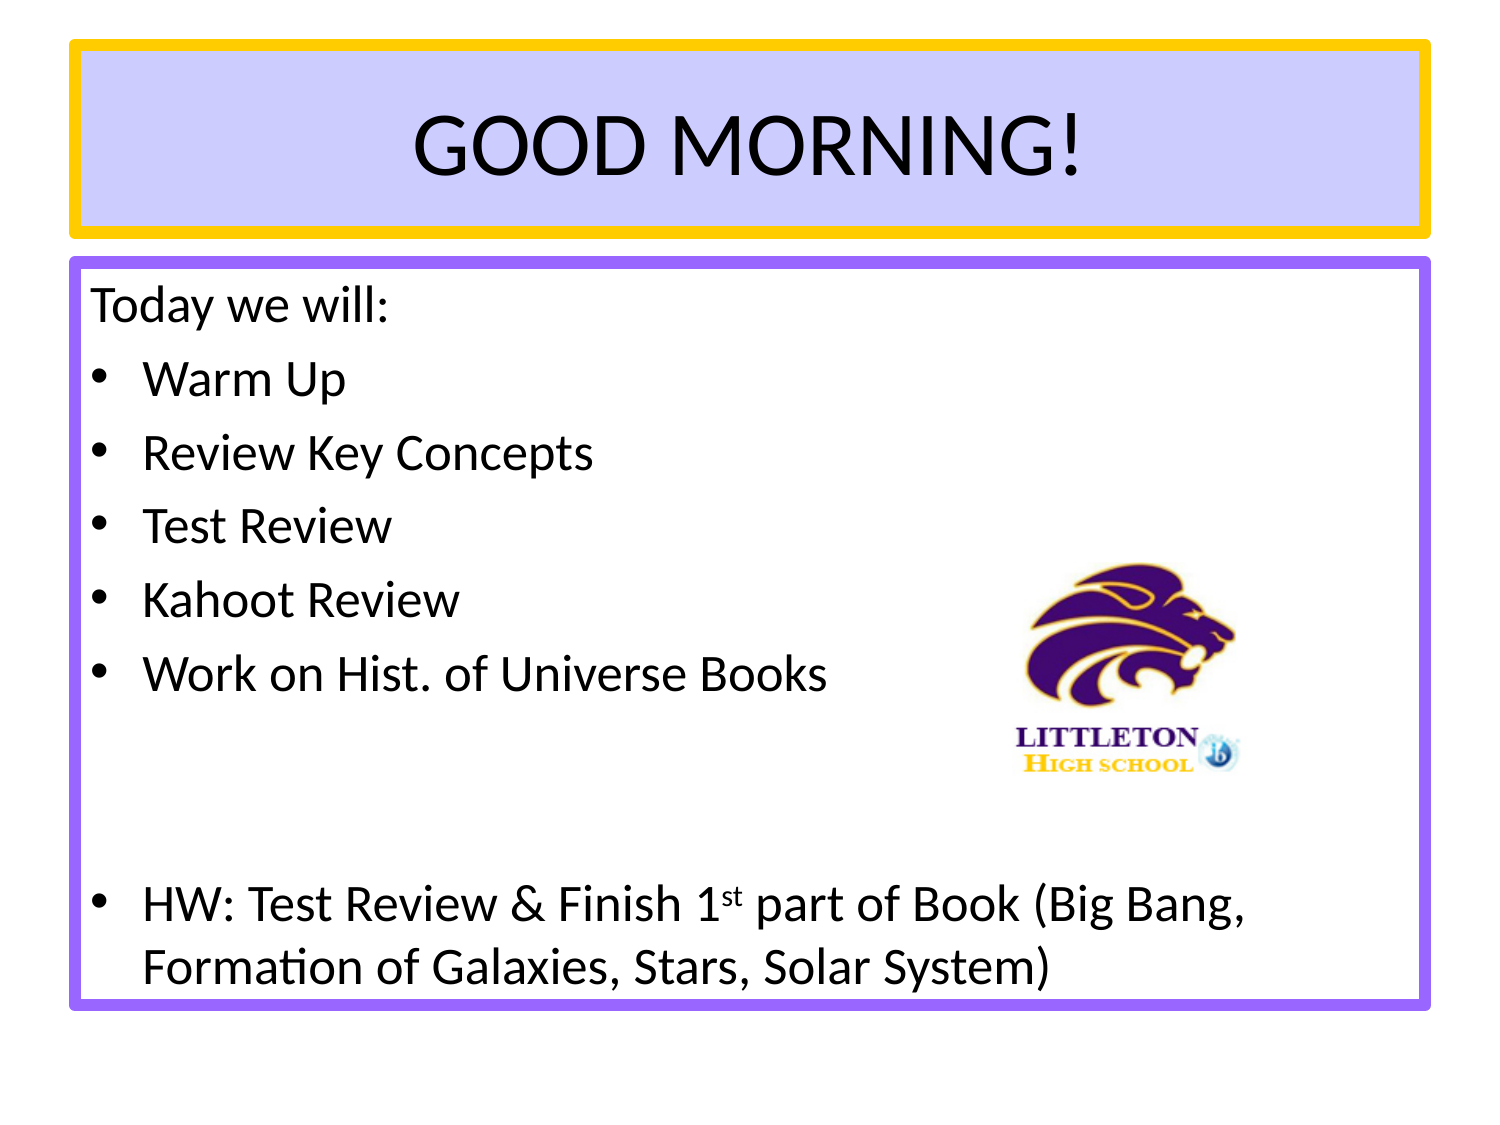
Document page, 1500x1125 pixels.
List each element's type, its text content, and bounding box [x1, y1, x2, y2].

picture [1012, 562, 1248, 798]
title GOOD MORNING! [75, 45, 1425, 233]
list Today we will: Warm Up Review Key Concepts Test Review Kahoot Review Work on Hist. of Universe Books HW: Test Review & Finish 1st part of Book (Big Bang, Formation of Galaxies, Stars, Solar System) [75, 262, 1425, 1005]
